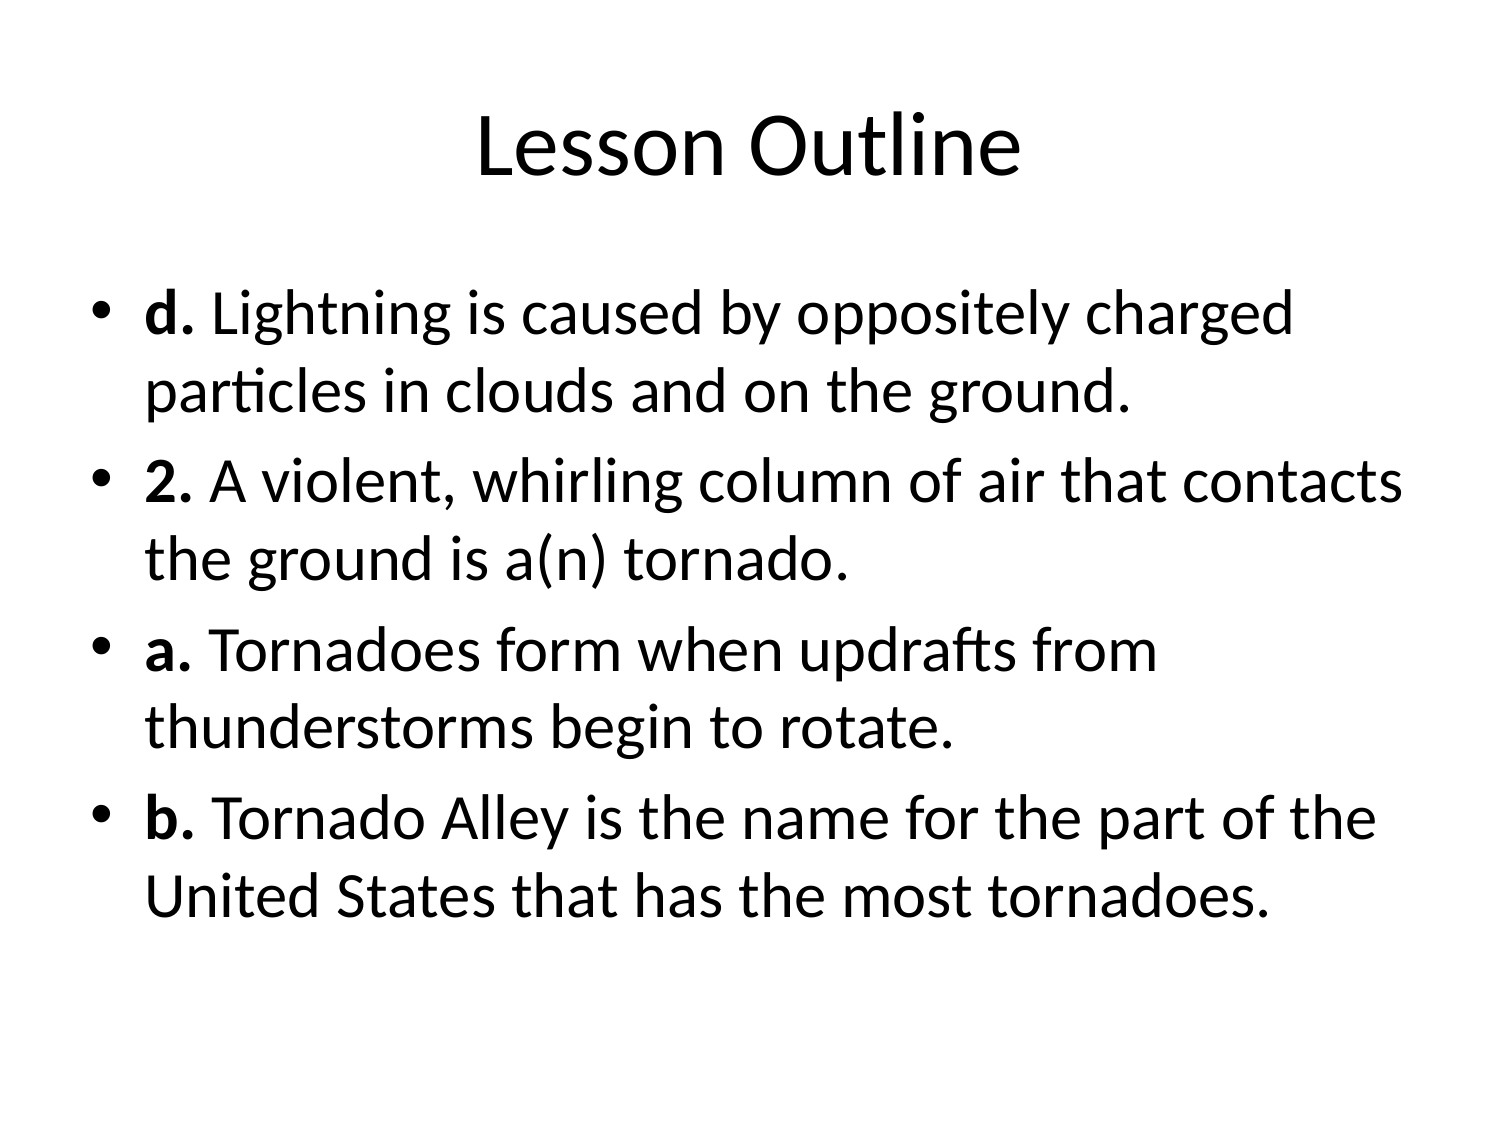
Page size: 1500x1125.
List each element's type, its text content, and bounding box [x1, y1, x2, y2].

list d. Lightning is caused by oppositely charged particles in clouds and on the ground. 2. A violent, whirling column of air that contacts the ground is a(n) tornado. a. Tornadoes form when updrafts from thunderstorms begin to rotate. b. Tornado Alley is the name for the part of the United States that has the most tornadoes. [75, 262, 1425, 1005]
title Lesson Outline [75, 45, 1425, 233]
